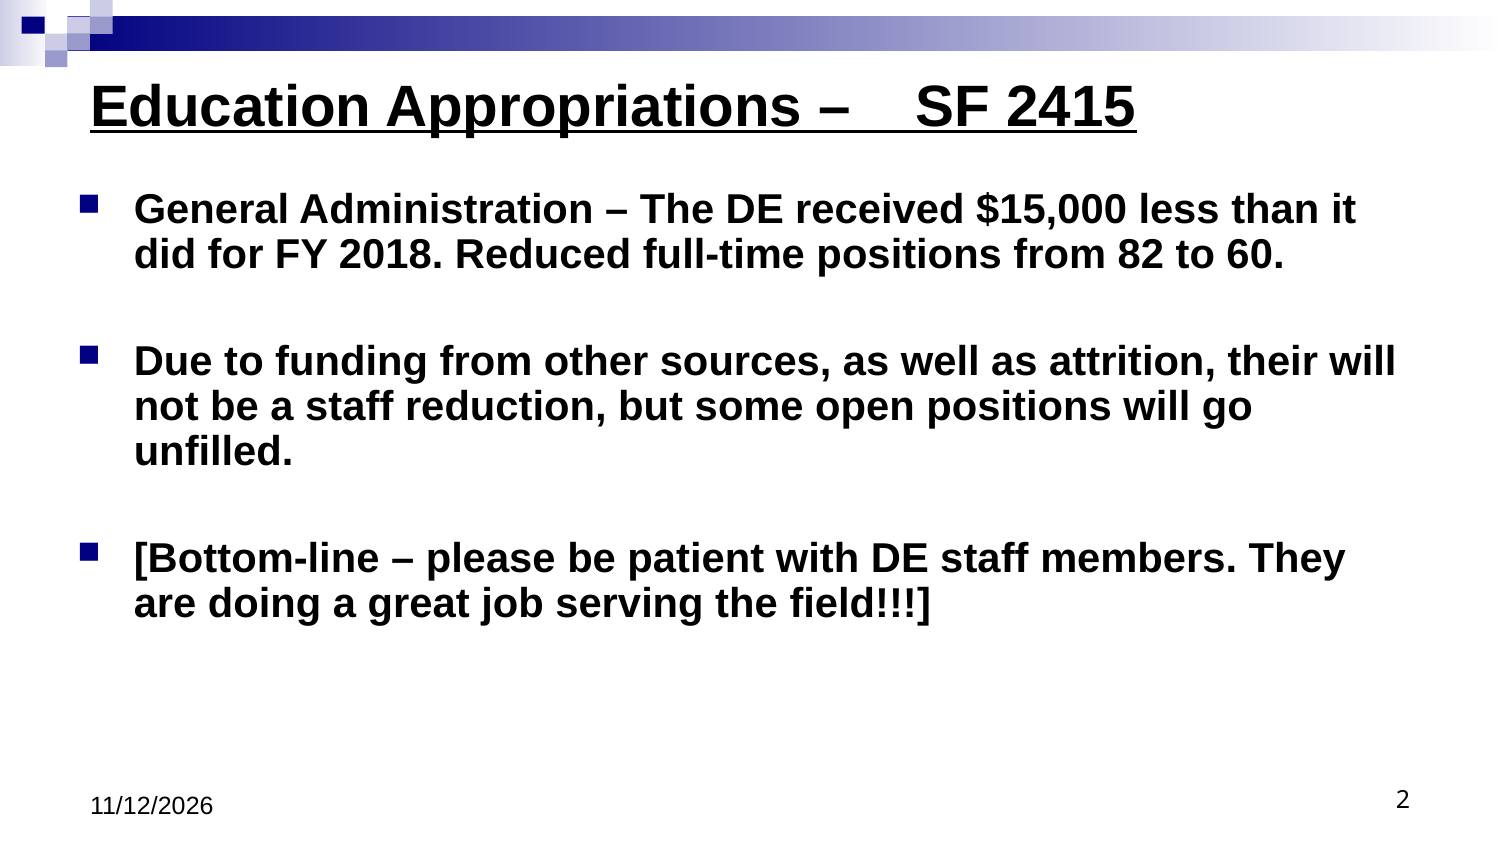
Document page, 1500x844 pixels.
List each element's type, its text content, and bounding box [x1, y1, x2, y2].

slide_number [75, 768, 425, 828]
slide_number 2 [1074, 768, 1425, 826]
list General Administration – The DE received $15,000 less than it did for FY 2018. Reduced full-time positions from 82 to 60. Due to funding from other sources, as well as attrition, their will not be a staff reduction, but some open positions will go unfilled. [Bottom-line – please be patient with DE staff members. They are doing a great job serving the field!!!] [62, 121, 1425, 760]
title Education Appropriations – SF 2415 [75, 37, 1425, 121]
